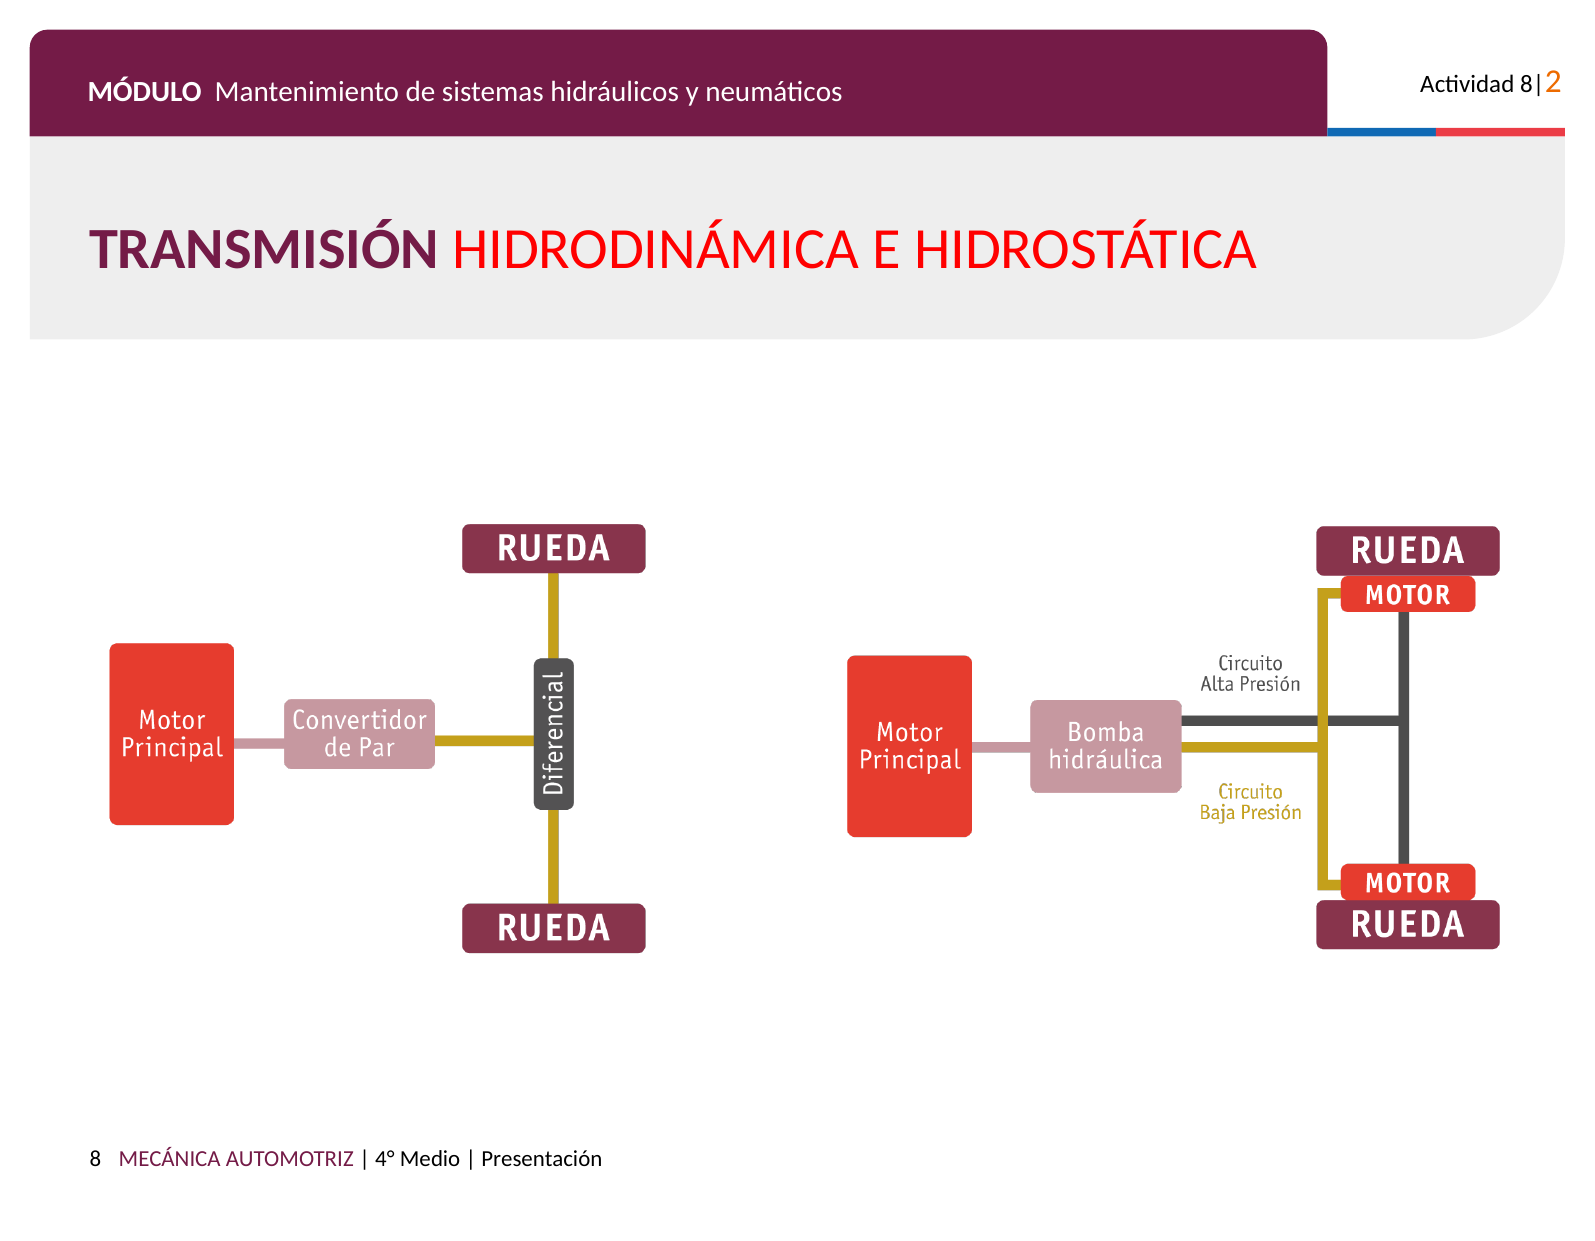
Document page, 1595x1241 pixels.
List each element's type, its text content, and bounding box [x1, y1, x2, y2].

picture [101, 519, 653, 959]
picture [841, 520, 1503, 955]
text_box TRANSMISIÓN HIDRODINÁMICA E HIDROSTÁTICA [74, 226, 1543, 279]
